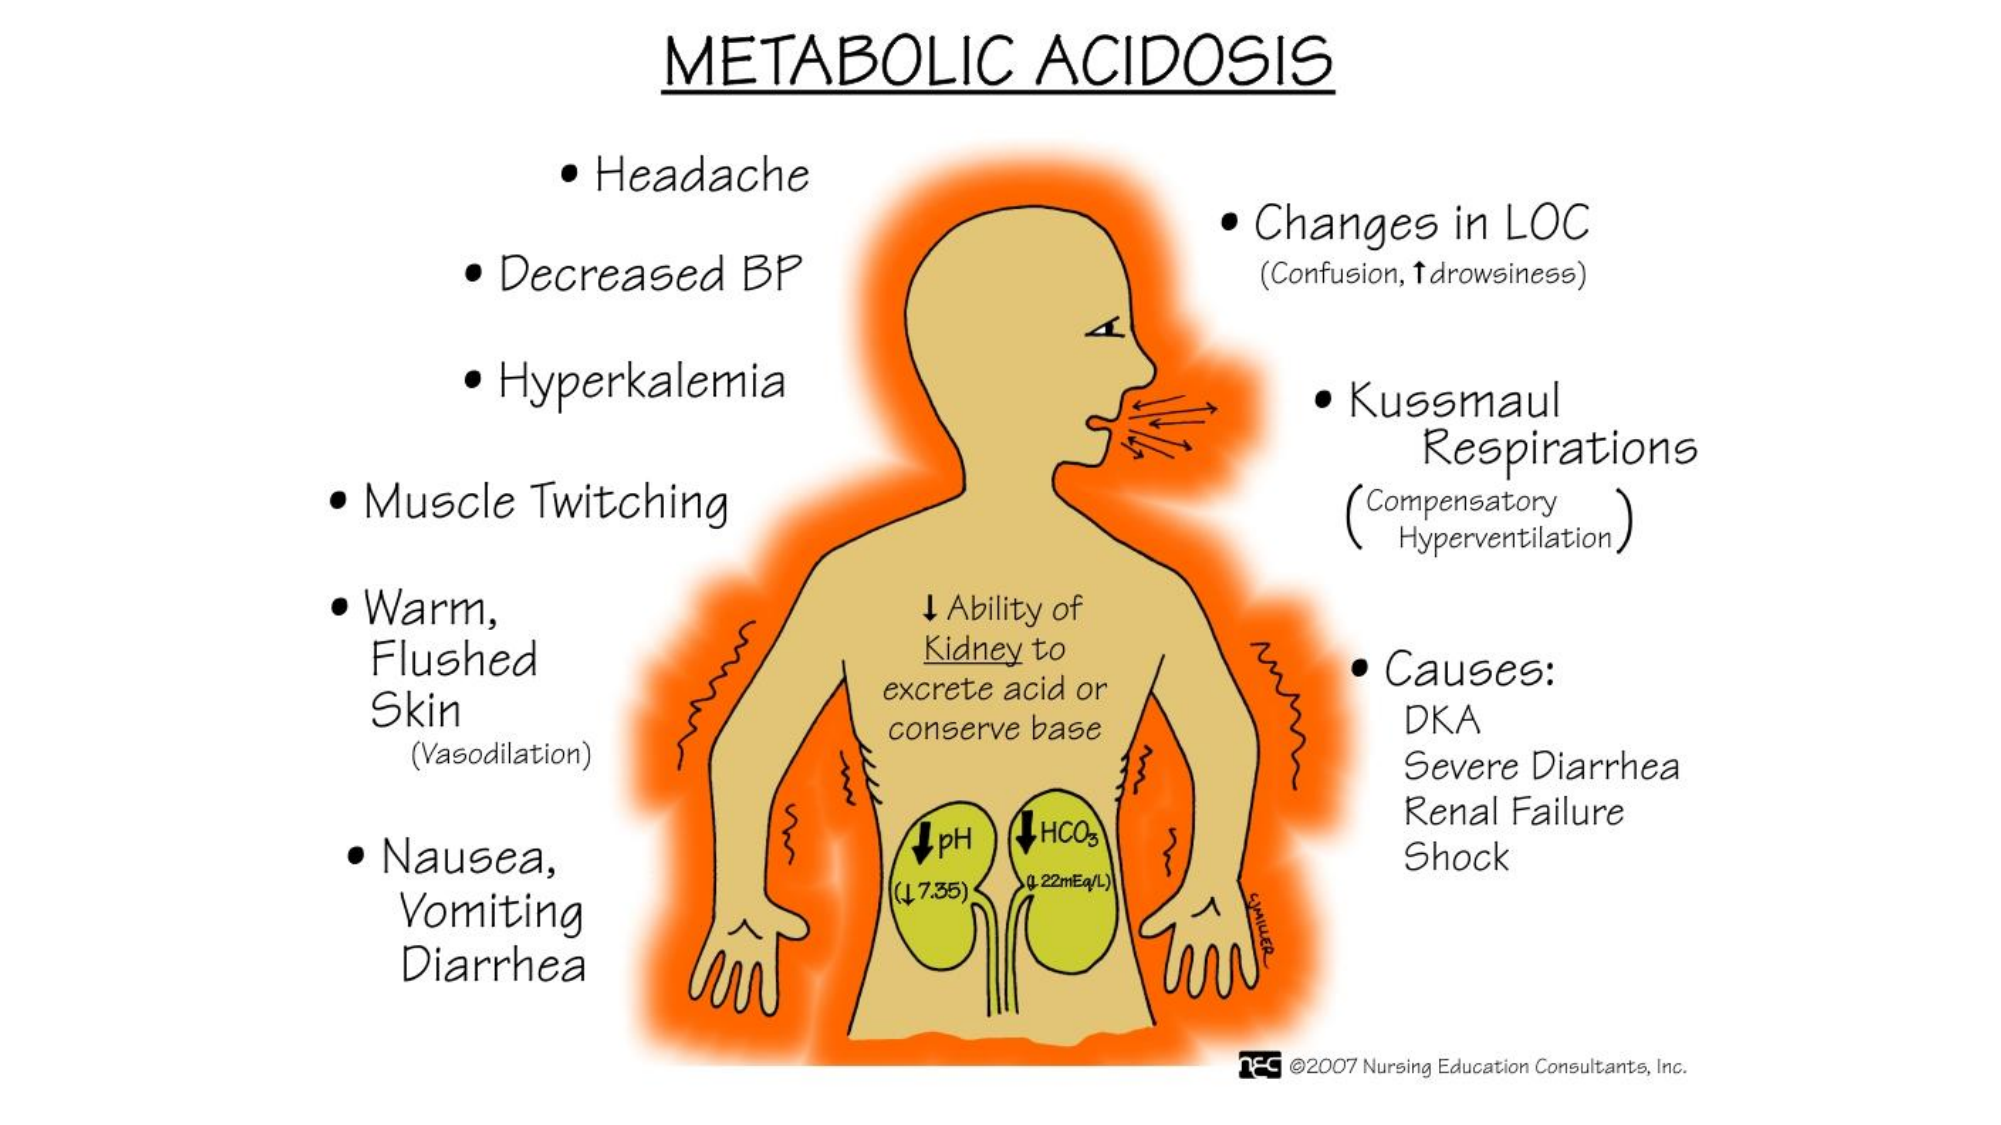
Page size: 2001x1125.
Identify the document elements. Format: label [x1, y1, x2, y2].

picture [279, 16, 1732, 1106]
